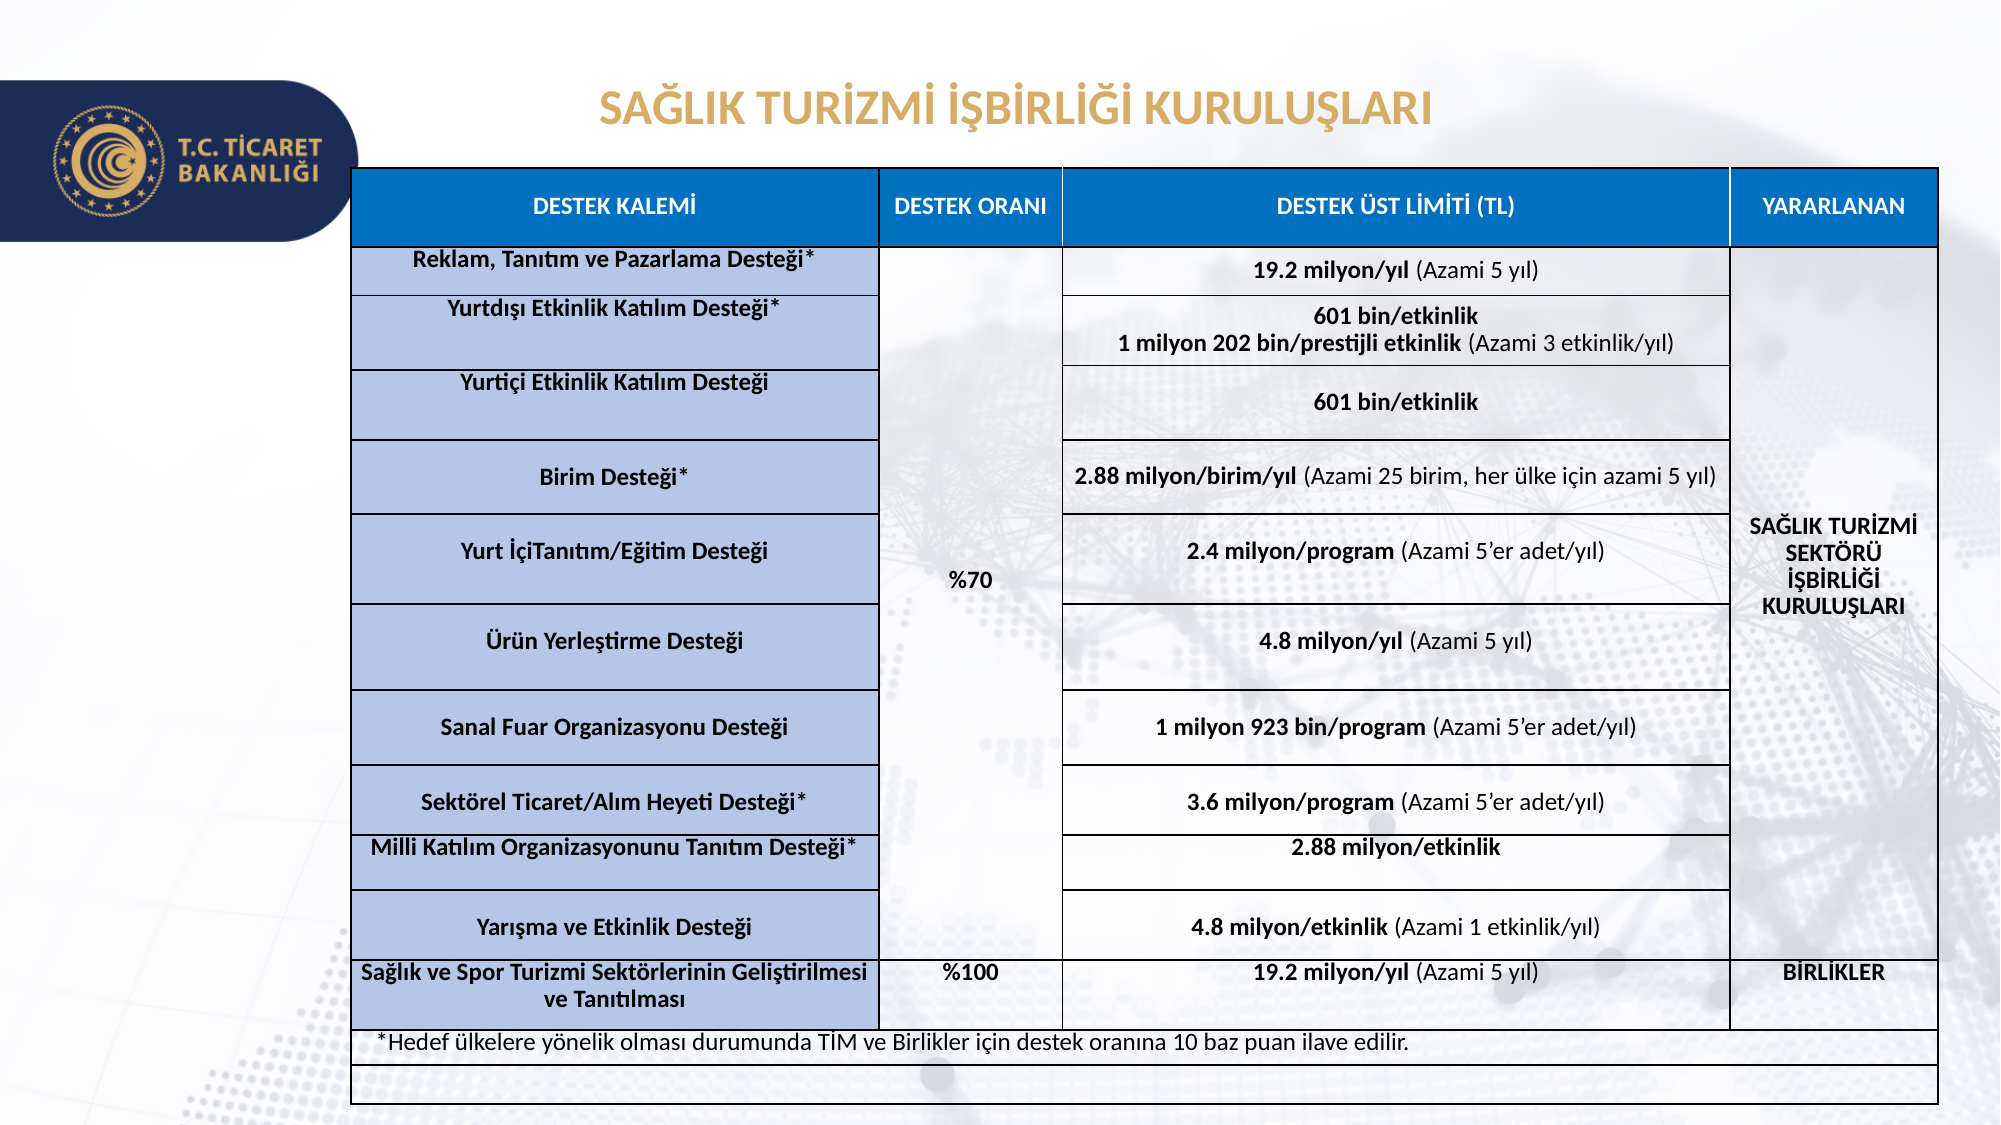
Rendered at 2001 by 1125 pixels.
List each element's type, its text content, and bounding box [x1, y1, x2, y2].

table_cell 19.2 milyon/yıl (Azami 5 yıl) [1063, 961, 1729, 1029]
table_cell 2.88 milyon/birim/yıl (Azami 25 birim, her ülke için azami 5 yıl) [1063, 441, 1729, 513]
table_cell Sektörel Ticaret/Alım Heyeti Desteği* [352, 766, 878, 834]
table_cell 4.8 milyon/yıl (Azami 5 yıl) [1063, 605, 1729, 689]
table_cell 1 milyon 923 bin/program (Azami 5’er adet/yıl) [1063, 691, 1729, 764]
table_cell 2.88 milyon/etkinlik [1063, 836, 1729, 889]
table_header YARARLANAN [1731, 169, 1937, 246]
table_cell Birim Desteği* [352, 441, 878, 513]
table_cell 601 bin/etkinlik 1 milyon 202 bin/prestijli etkinlik (Azami 3 etkinlik/yıl) [1063, 296, 1729, 365]
text_box SAĞLIK TURİZMİ İŞBİRLİĞİ KURULUŞLARI [182, 62, 1852, 142]
table_cell Reklam, Tanıtım ve Pazarlama Desteği* [352, 248, 878, 295]
table_cell *Hedef ülkelere yönelik olması durumunda TİM ve Birlikler için destek oranına 10 baz puan ilave edilir. [352, 1031, 1937, 1064]
table_cell Yurtiçi Etkinlik Katılım Desteği [352, 371, 878, 439]
table_cell %100 [880, 961, 1062, 1029]
table_cell [352, 1066, 1937, 1103]
table_cell Yurt İçiTanıtım/Eğitim Desteği [352, 515, 878, 603]
table_cell 4.8 milyon/etkinlik (Azami 1 etkinlik/yıl) [1063, 891, 1729, 959]
table_cell Sağlık ve Spor Turizmi Sektörlerinin Geliştirilmesi ve Tanıtılması [352, 961, 878, 1029]
table_cell BİRLİKLER [1731, 961, 1937, 1029]
table_header DESTEK ORANI [880, 169, 1062, 246]
table_cell Ürün Yerleştirme Desteği [352, 605, 878, 689]
table_header DESTEK ÜST LİMİTİ (TL) [1063, 169, 1729, 246]
table_cell Yurtdışı Etkinlik Katılım Desteği* [352, 296, 878, 369]
table_cell SAĞLIK TURİZMİ SEKTÖRÜ İŞBİRLİĞİ KURULUŞLARI [1731, 248, 1937, 959]
table_cell 19.2 milyon/yıl (Azami 5 yıl) [1063, 248, 1729, 295]
table_cell 2.4 milyon/program (Azami 5’er adet/yıl) [1063, 515, 1729, 603]
table_cell Milli Katılım Organizasyonunu Tanıtım Desteği* [352, 836, 878, 889]
table_cell 3.6 milyon/program (Azami 5’er adet/yıl) [1063, 766, 1729, 834]
table_header DESTEK KALEMİ [352, 169, 878, 246]
table_cell 601 bin/etkinlik [1063, 366, 1729, 439]
table_cell %70 [880, 248, 1062, 959]
table_cell Sanal Fuar Organizasyonu Desteği [352, 691, 878, 764]
picture [0, 0, 2000, 1125]
table_cell Yarışma ve Etkinlik Desteği [352, 891, 878, 959]
